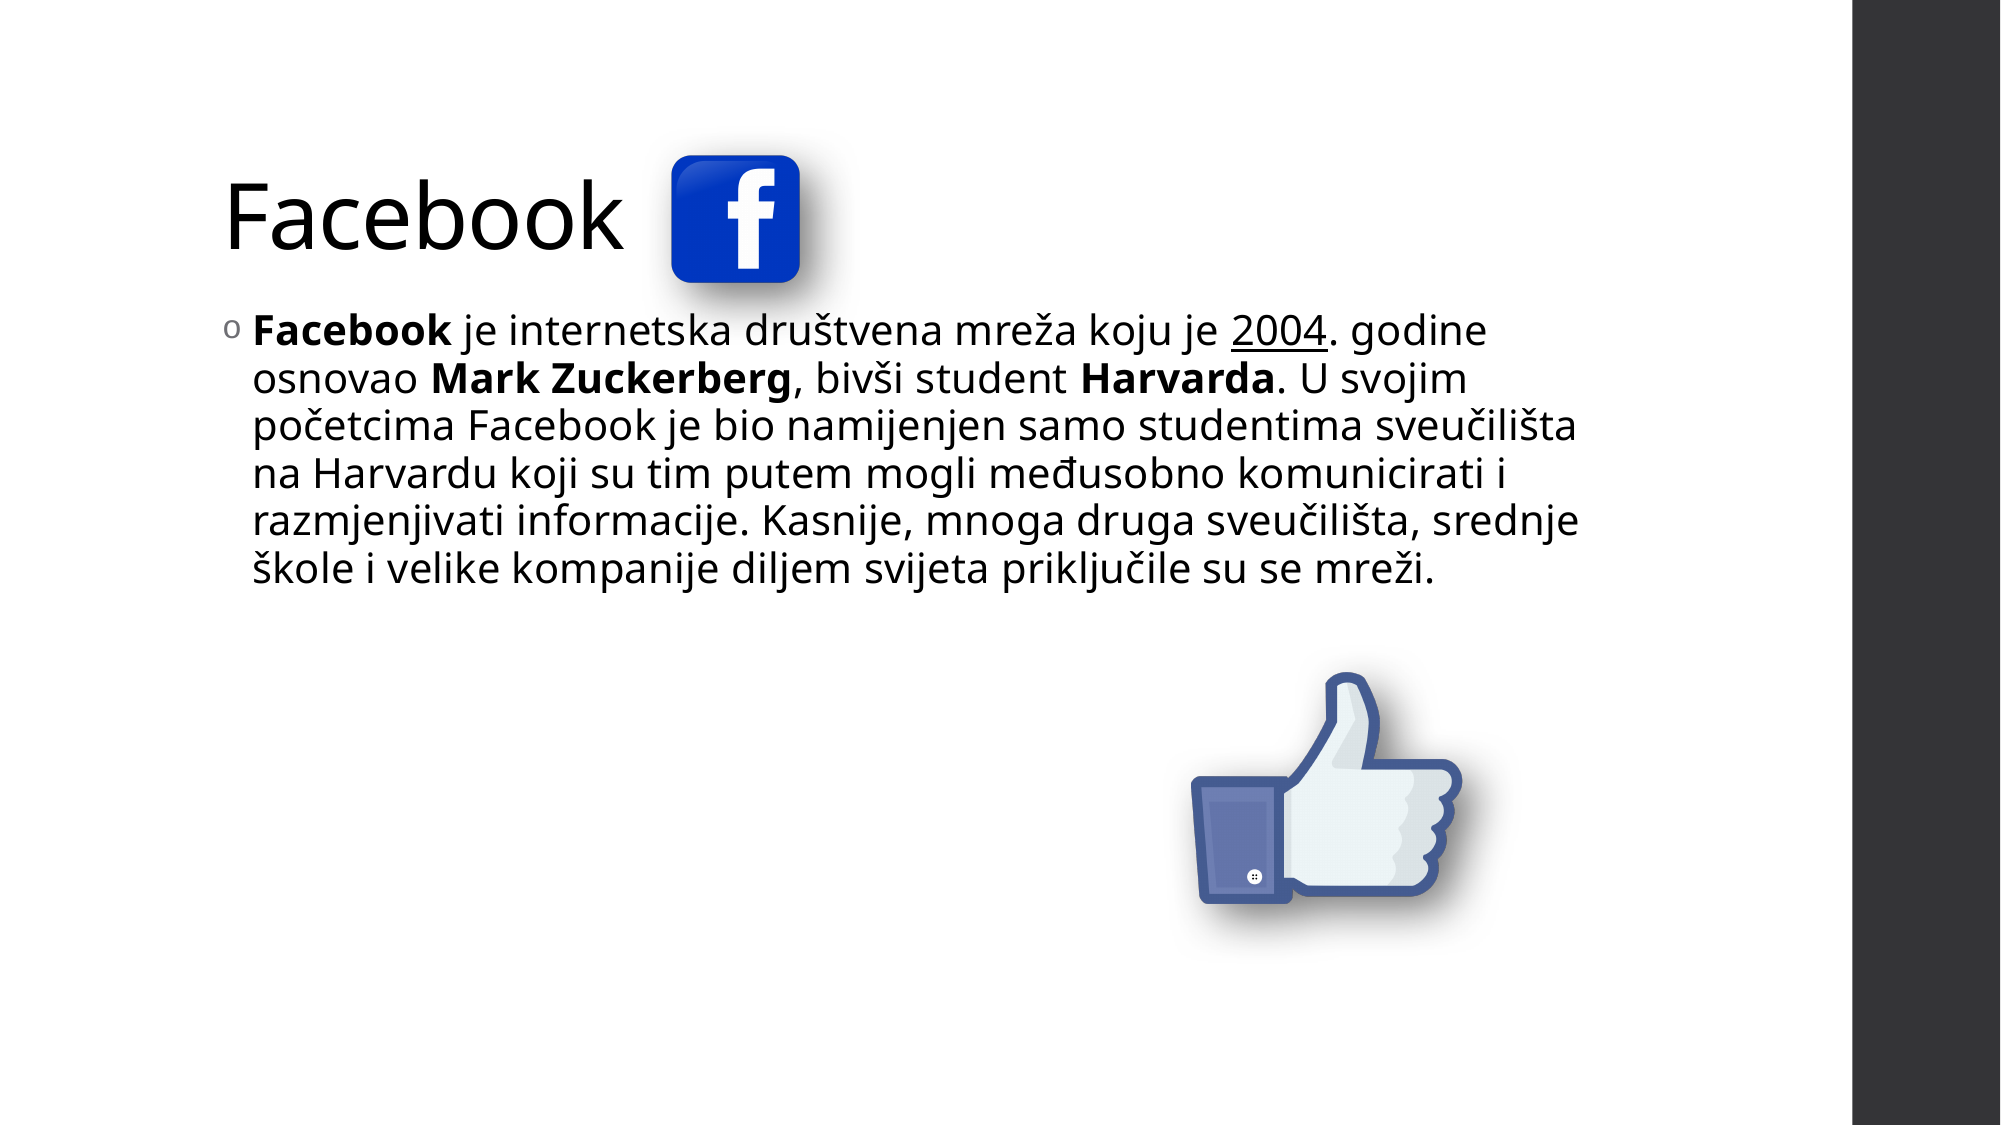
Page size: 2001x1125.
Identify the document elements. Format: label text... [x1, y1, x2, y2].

title Facebook [206, 60, 1797, 278]
picture [666, 149, 805, 288]
list Facebook je internetska društvena mreža koju je 2004. godine osnovao Mark Zuckerberg, bivši student Harvarda. U svojim početcima Facebook je bio namijenjen samo studentima sveučilišta na Harvardu koji su tim putem mogli međusobno komunicirati i razmjenjivati informacije. Kasnije, mnoga druga sveučilišta, srednje škole i velike kompanije diljem svijeta priključile su se mreži. [206, 299, 1617, 1014]
picture [1190, 671, 1464, 906]
